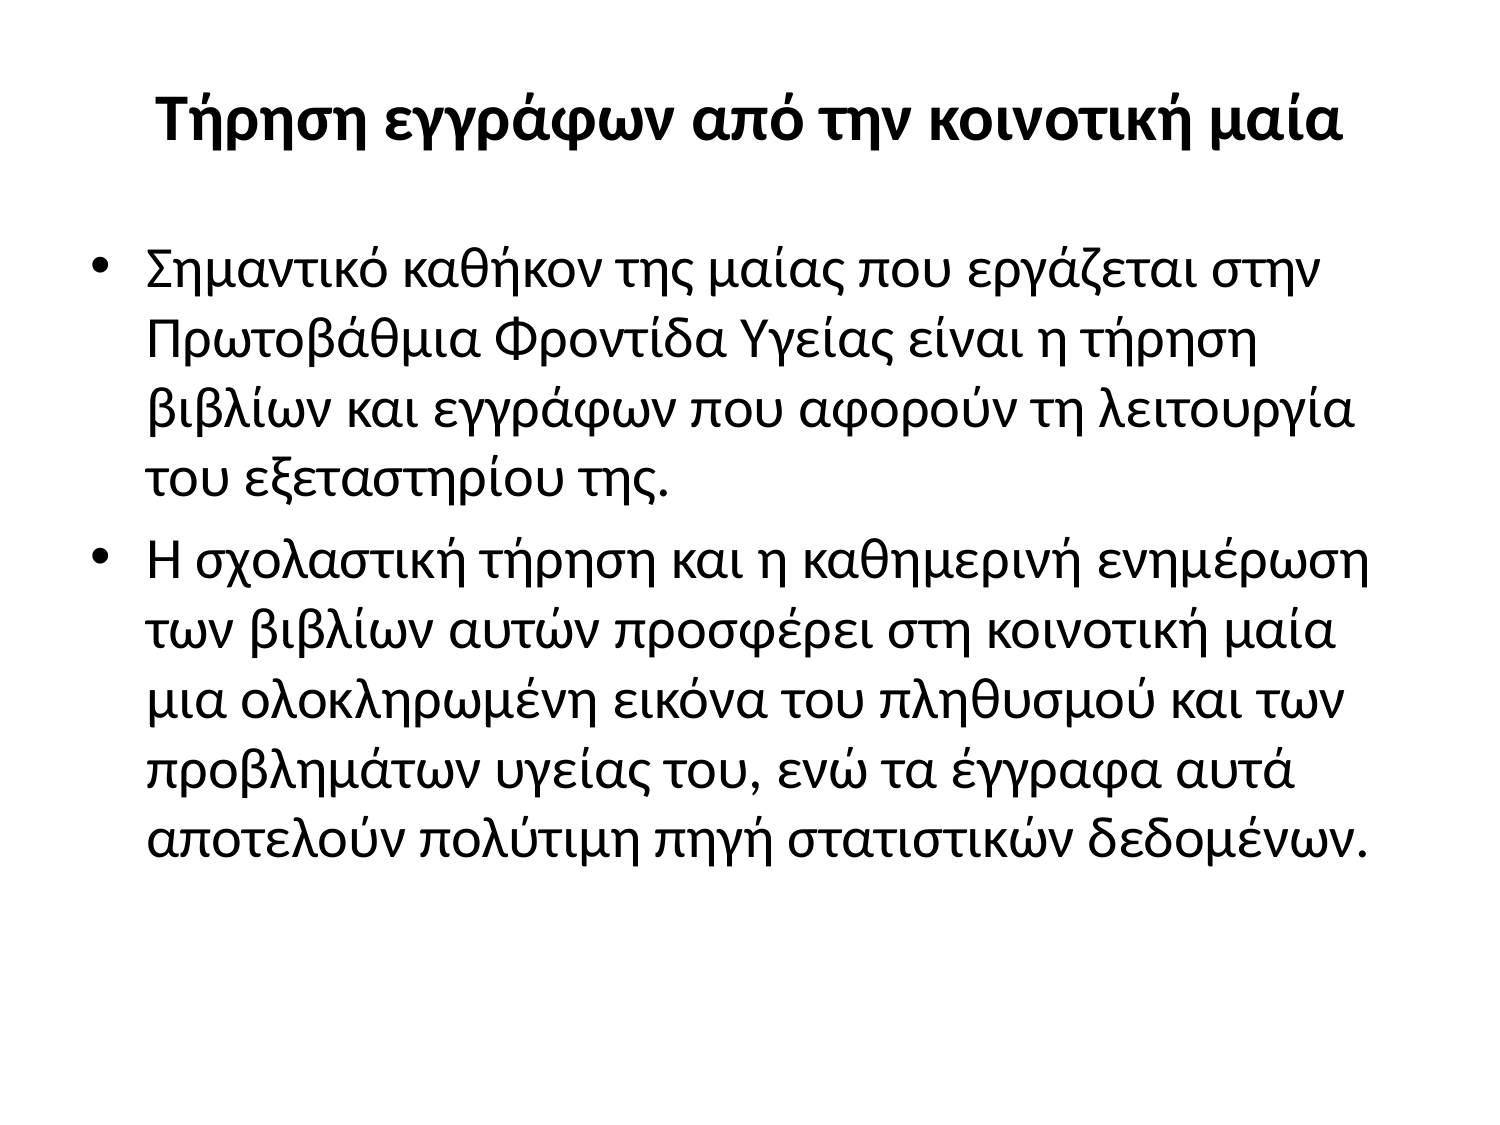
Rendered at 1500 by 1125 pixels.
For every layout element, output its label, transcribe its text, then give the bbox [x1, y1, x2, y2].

list Σημαντικό καθήκον της μαίας που εργάζεται στην Πρωτοβάθμια Φροντίδα Υγείας είναι η τήρηση βιβλίων και εγγράφων που αφορούν τη λειτουργία του εξεταστηρίου της. Η σχολαστική τήρηση και η καθημερινή ενημέρωση των βιβλίων αυτών προσφέρει στη κοινοτική μαία μια ολοκληρωμένη εικόνα του πληθυσμού και των προβλημάτων υγείας του, ενώ τα έγγραφα αυτά αποτελούν πολύτιμη πηγή στατιστικών δεδομένων. [75, 221, 1425, 1005]
title Τήρηση εγγράφων από την κοινοτική μαία [75, 24, 1425, 204]
